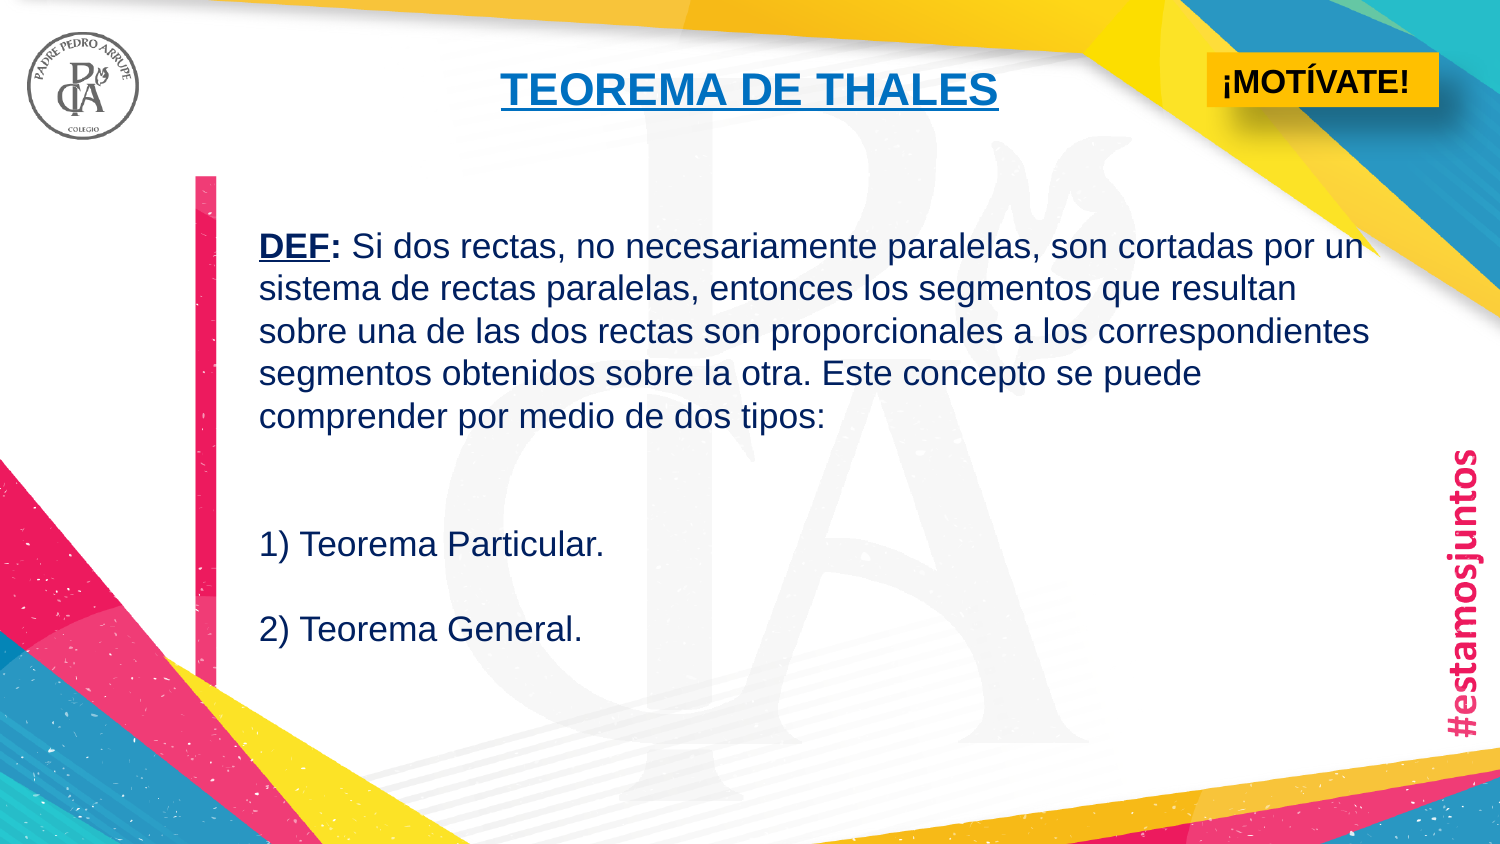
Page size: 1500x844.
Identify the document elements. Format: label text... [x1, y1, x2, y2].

text_box TEOREMA DE THALES [392, 52, 1108, 123]
text_box DEF: Si dos rectas, no necesariamente paralelas, son cortadas por un sistema de rectas paralelas, entonces los segmentos que resultan sobre una de las dos rectas son proporcionales a los correspondientes segmentos obtenidos sobre la otra. Este concepto se puede comprender por medio de dos tipos: 1) Teorema Particular. 2) Teorema General. [244, 215, 1396, 656]
picture [0, 0, 1500, 844]
text_box ¡MOTÍVATE! [1206, 52, 1439, 108]
